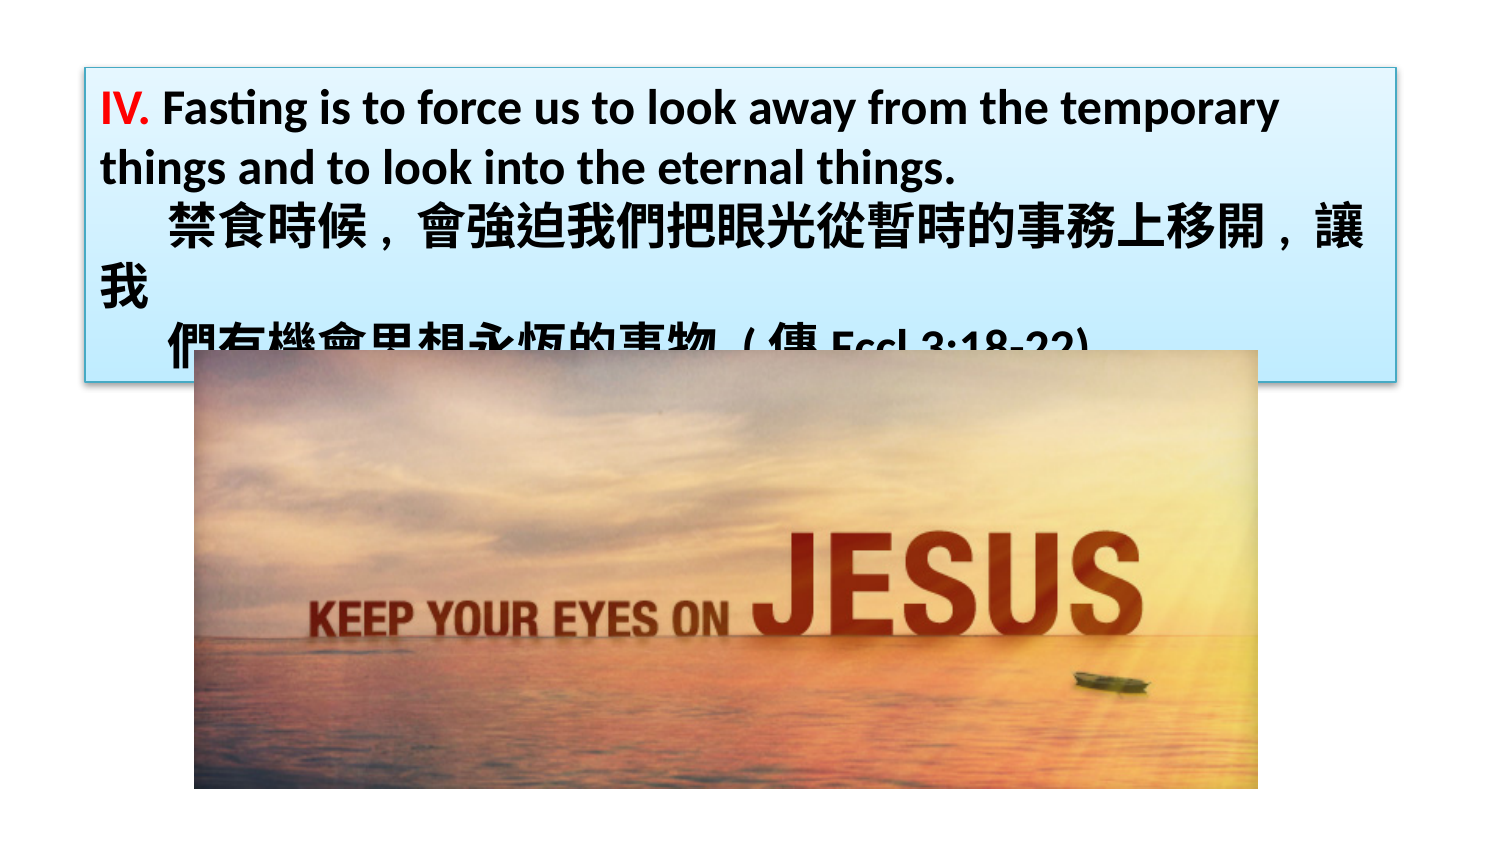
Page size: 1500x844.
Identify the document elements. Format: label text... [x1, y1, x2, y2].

picture [194, 350, 1258, 789]
text_box IV. Fasting is to force us to look away from the temporary things and to look into the eternal things. 禁食時候, 會強迫我們把眼光從暫時的事務上移開, 讓我 們有機會思想永恆的事物 (傳Eccl 3:18-22). [84, 67, 1397, 383]
